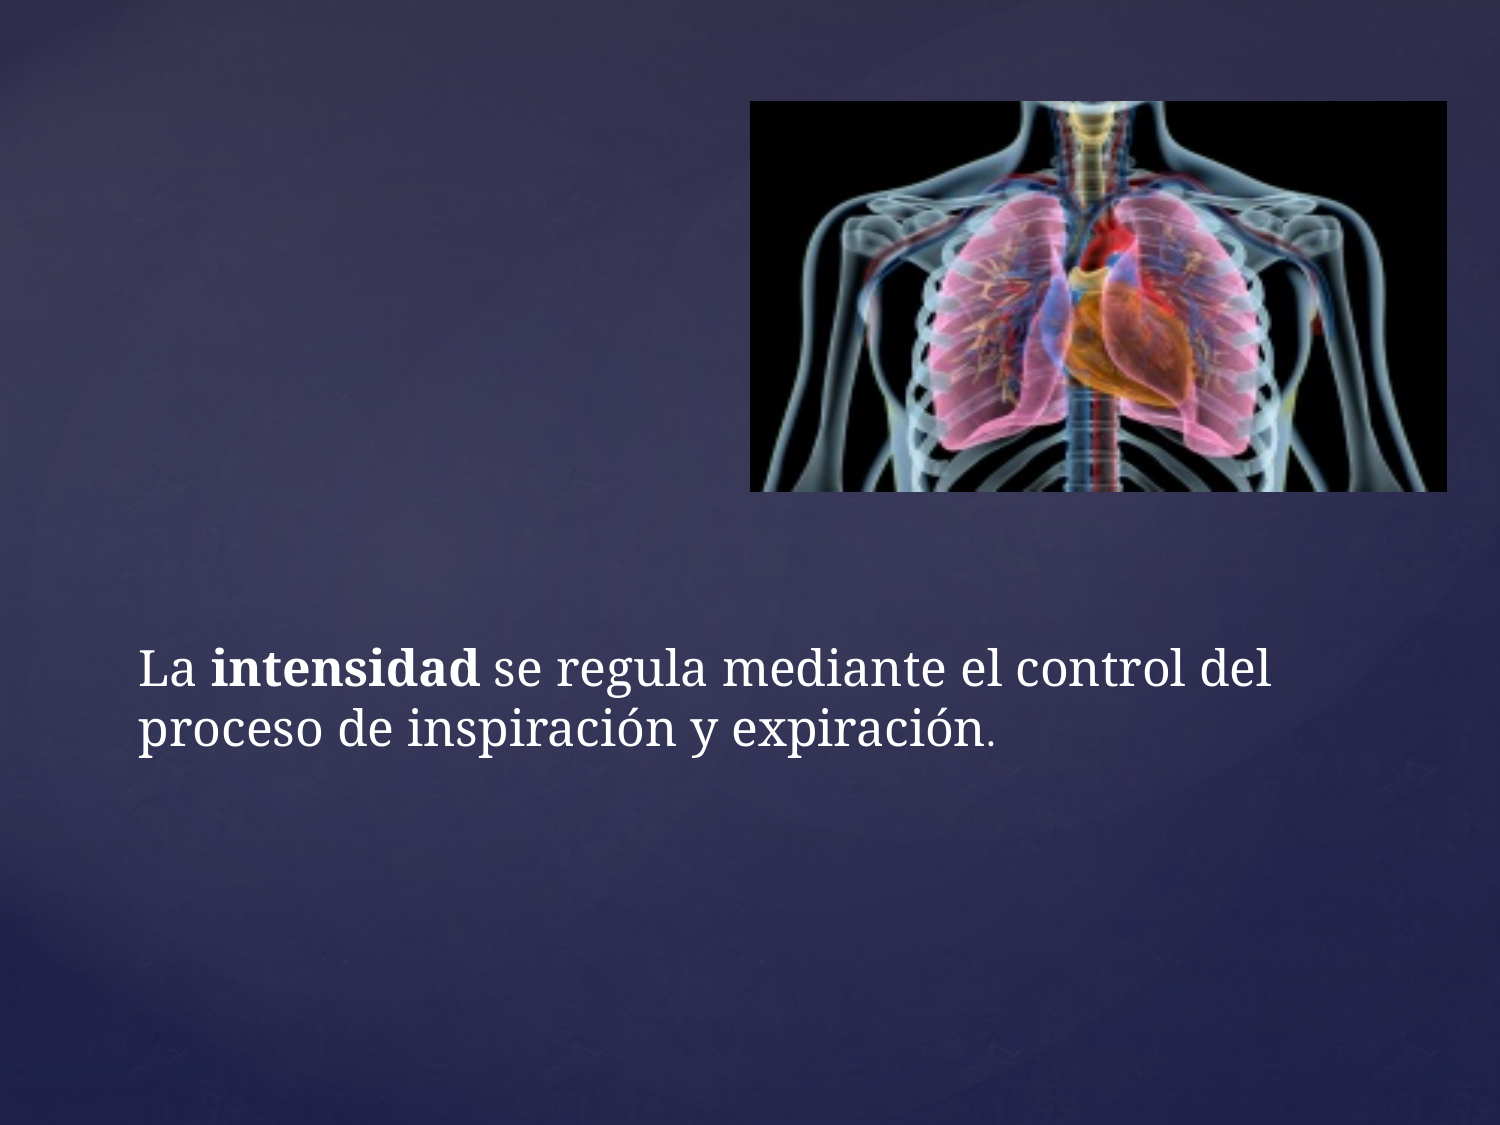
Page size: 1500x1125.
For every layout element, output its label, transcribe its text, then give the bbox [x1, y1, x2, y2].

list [749, 101, 1448, 493]
text_box La intensidad se regula mediante el control del proceso de inspiración y expiración. [123, 509, 1329, 810]
